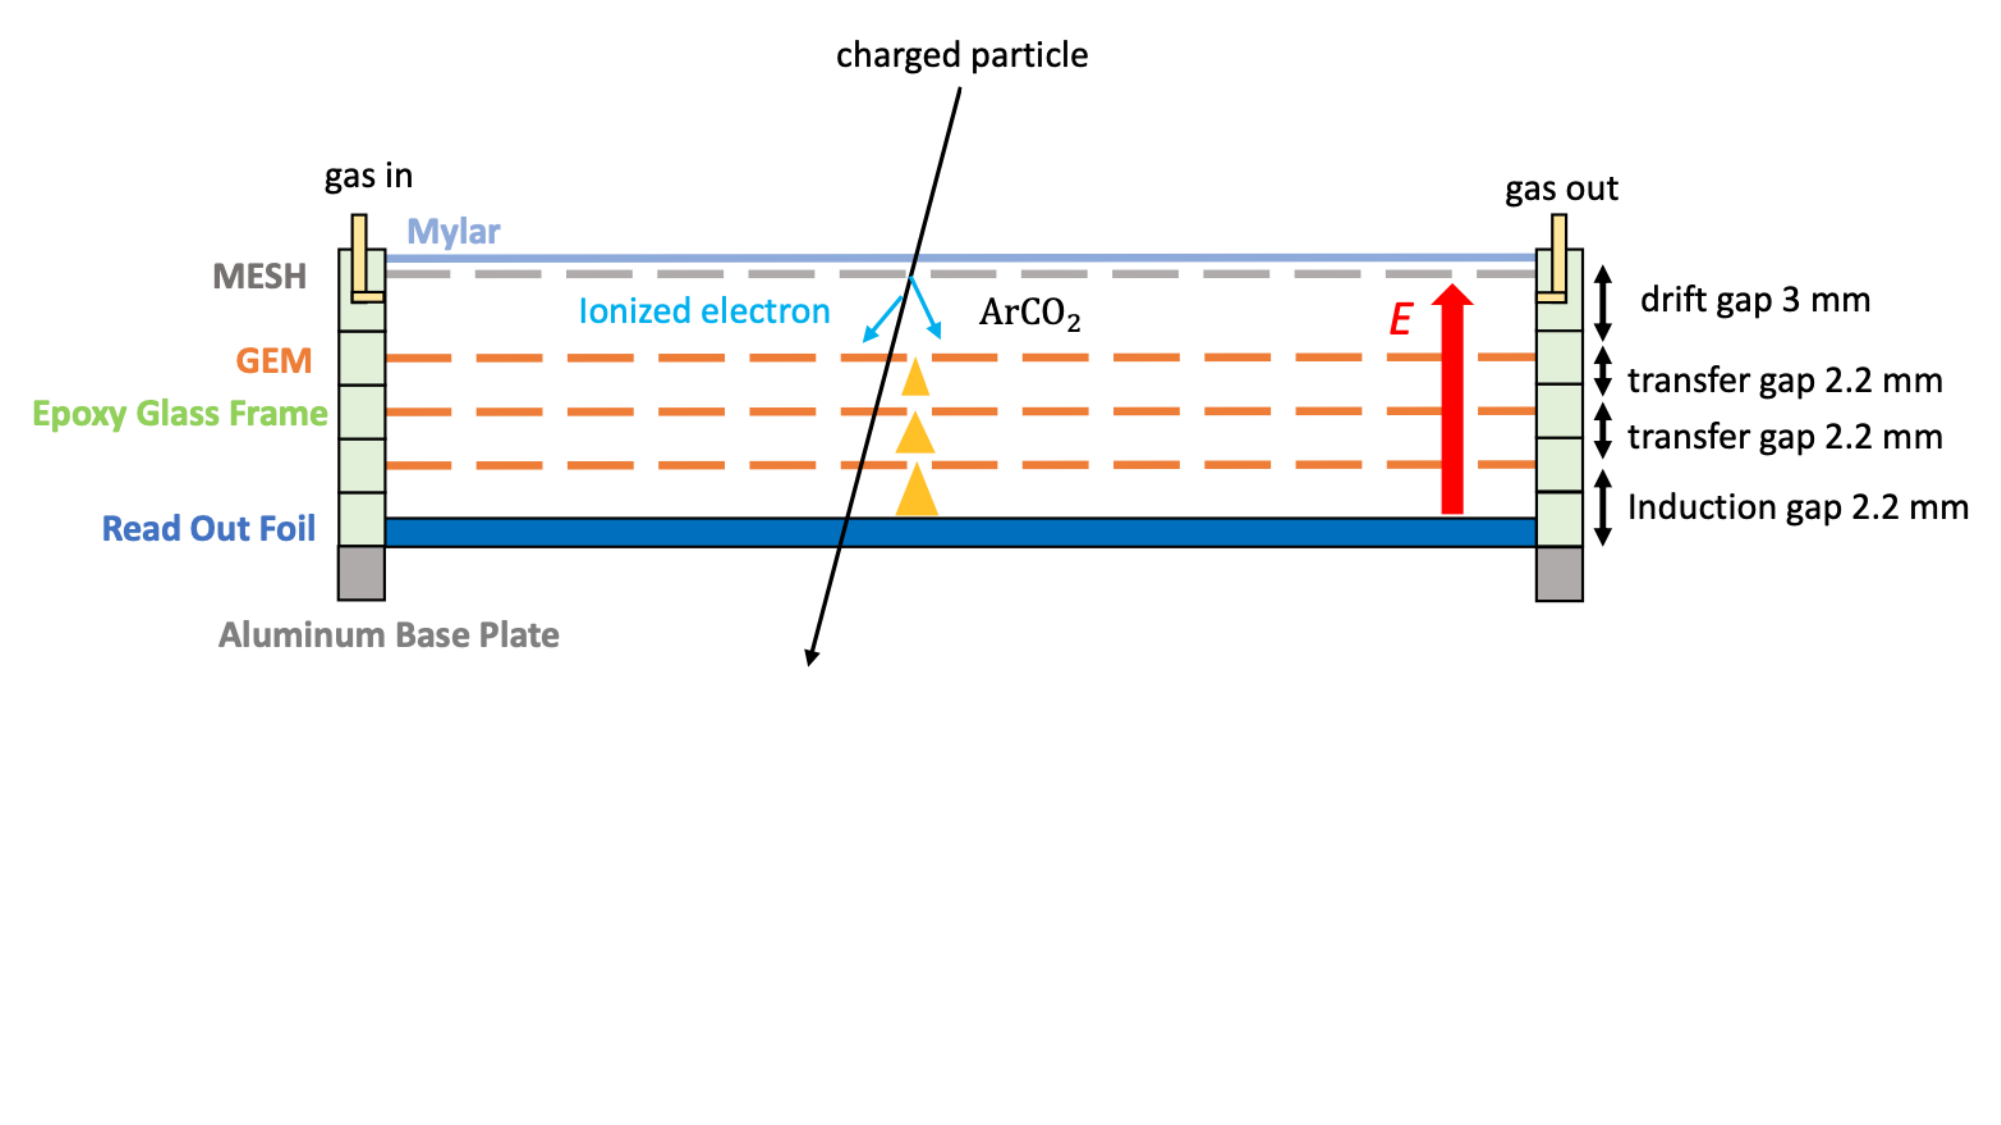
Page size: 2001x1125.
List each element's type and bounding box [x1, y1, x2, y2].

picture [0, 0, 2000, 683]
